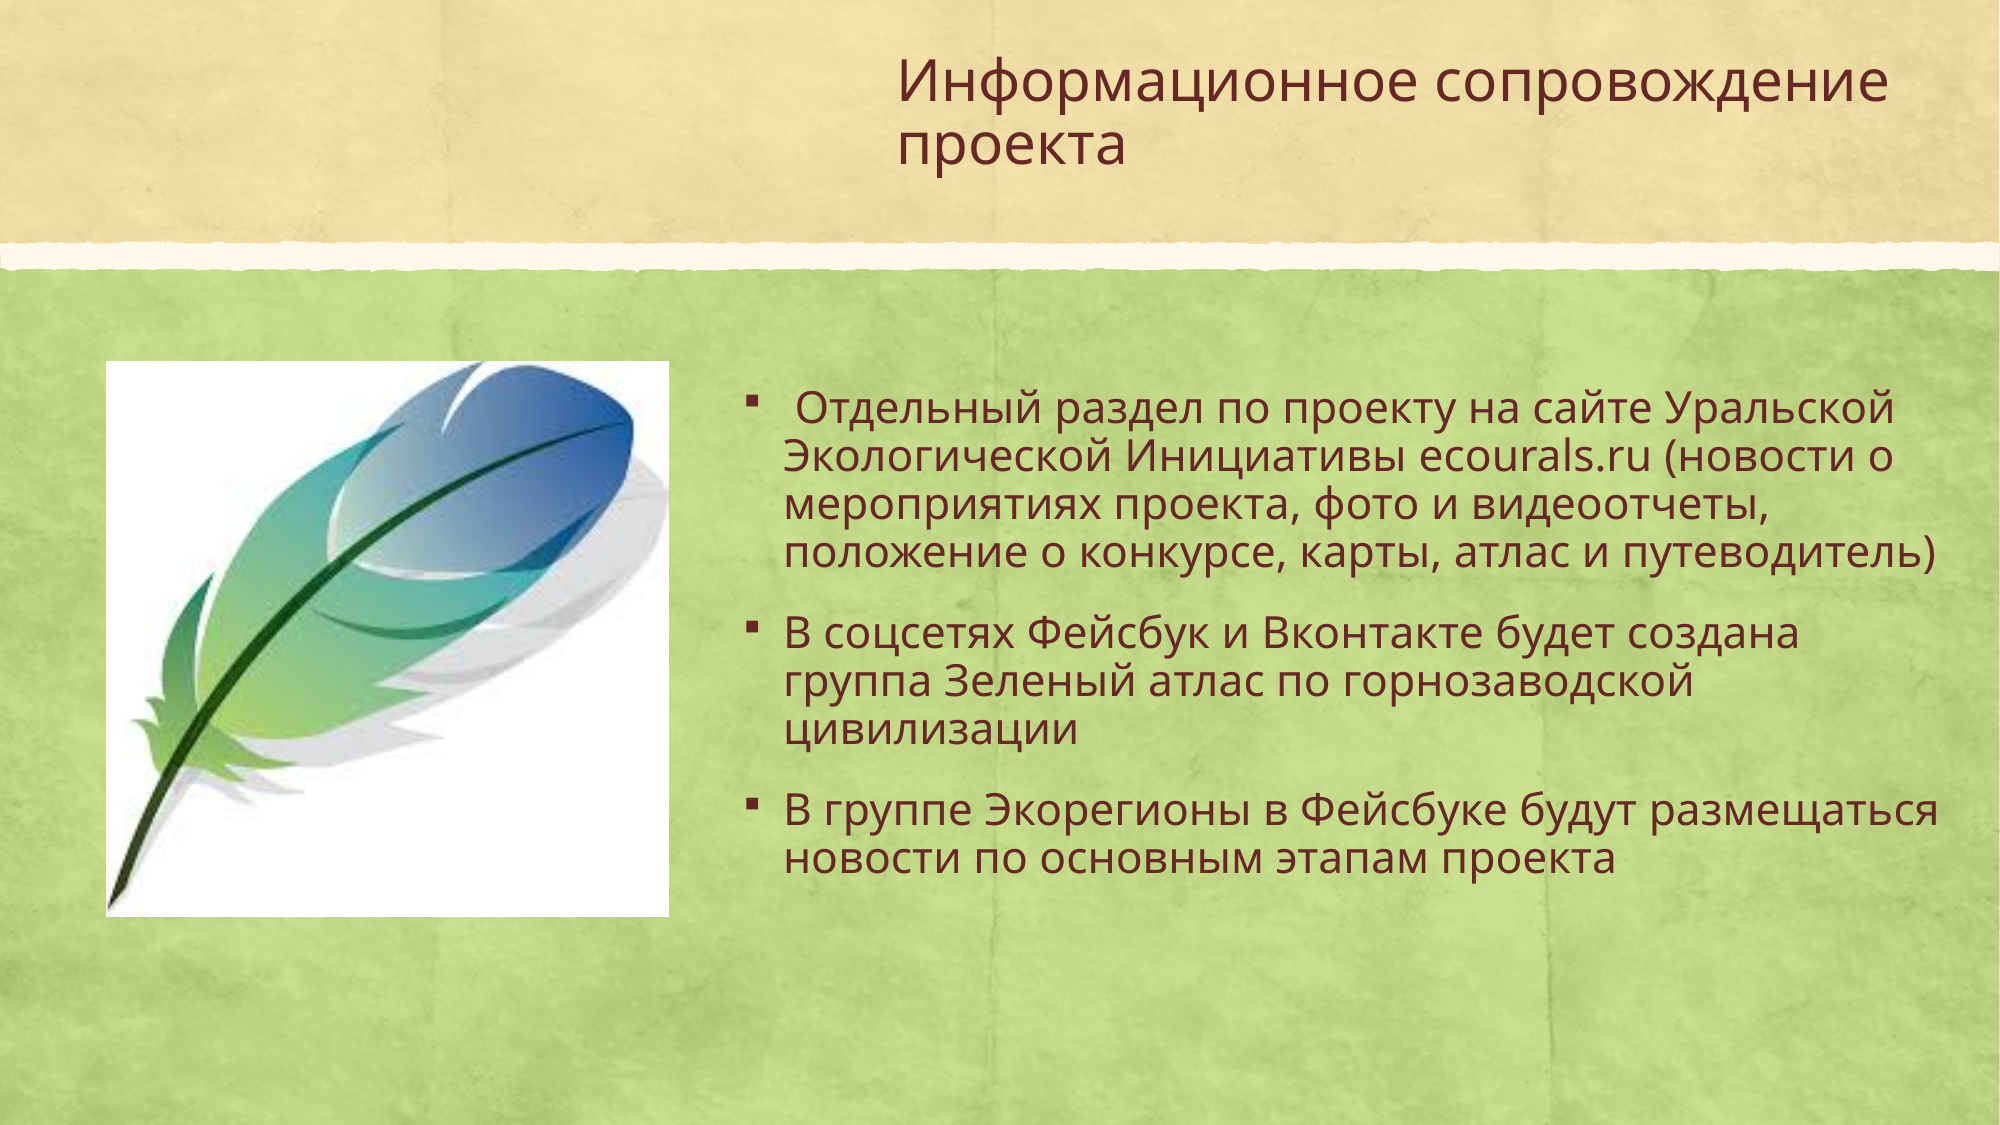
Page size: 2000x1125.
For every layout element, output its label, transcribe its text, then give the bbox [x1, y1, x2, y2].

title Информационное сопровождение проекта [881, 15, 2000, 185]
picture [105, 361, 670, 918]
list Отдельный раздел по проекту на сайте Уральской Экологической Инициативы ecourals.ru (новости о мероприятиях проекта, фото и видеоотчеты, положение о конкурсе, карты, атлас и путеводитель) В соцсетях Фейсбук и Вконтакте будет создана группа Зеленый атлас по горнозаводской цивилизации В группе Экорегионы в Фейсбуке будут размещаться новости по основным этапам проекта [728, 290, 1969, 1094]
